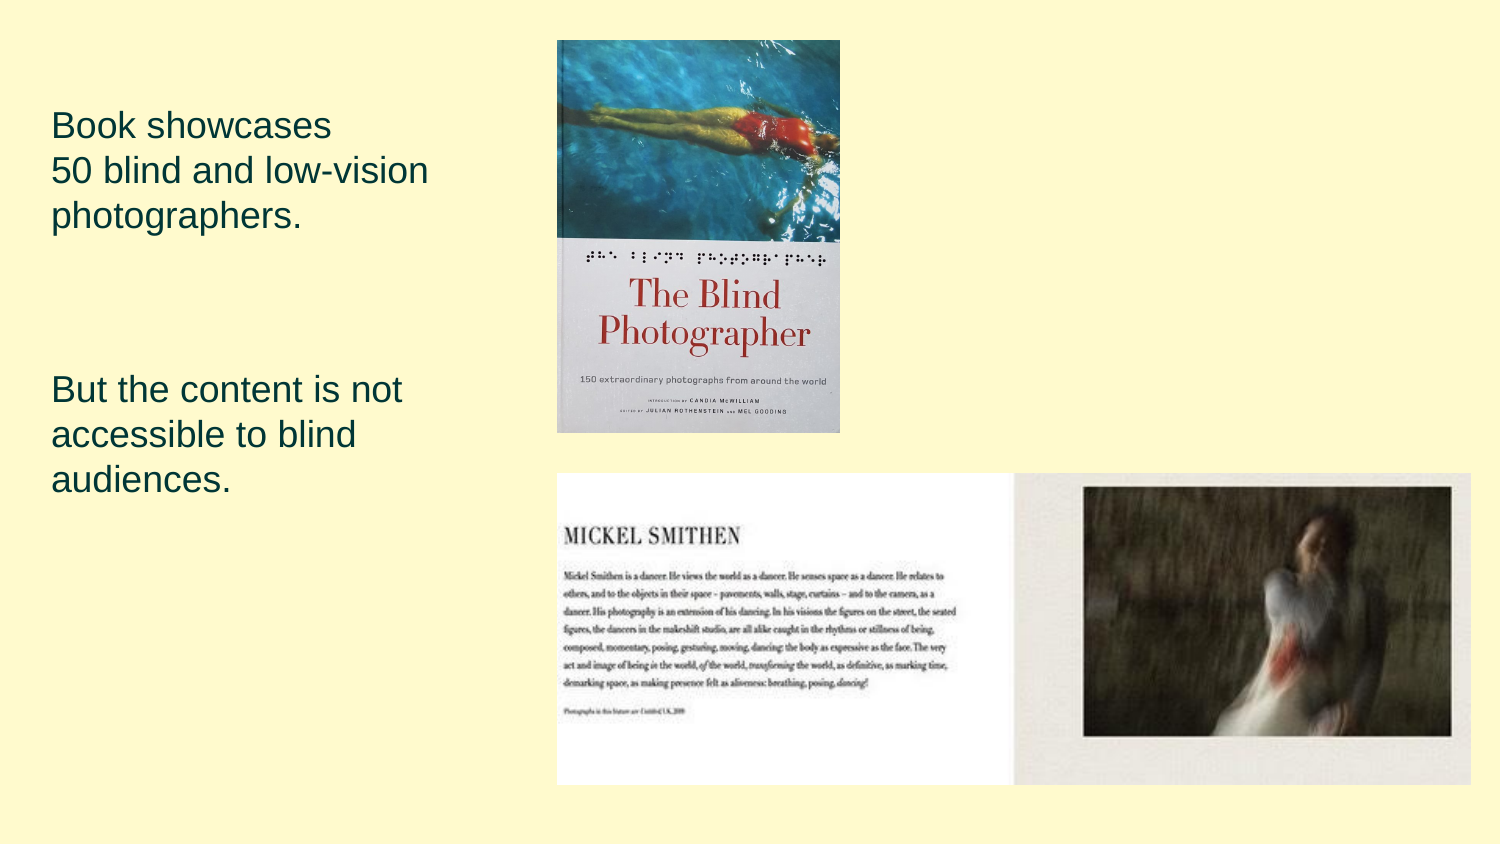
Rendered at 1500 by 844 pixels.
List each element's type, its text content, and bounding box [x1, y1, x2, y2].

text_box Book showcases 50 blind and low-vision photographers. [36, 85, 489, 251]
picture [557, 473, 1471, 785]
text_box But the content is not accessible to blind audiences. [36, 349, 529, 515]
picture [557, 40, 840, 434]
